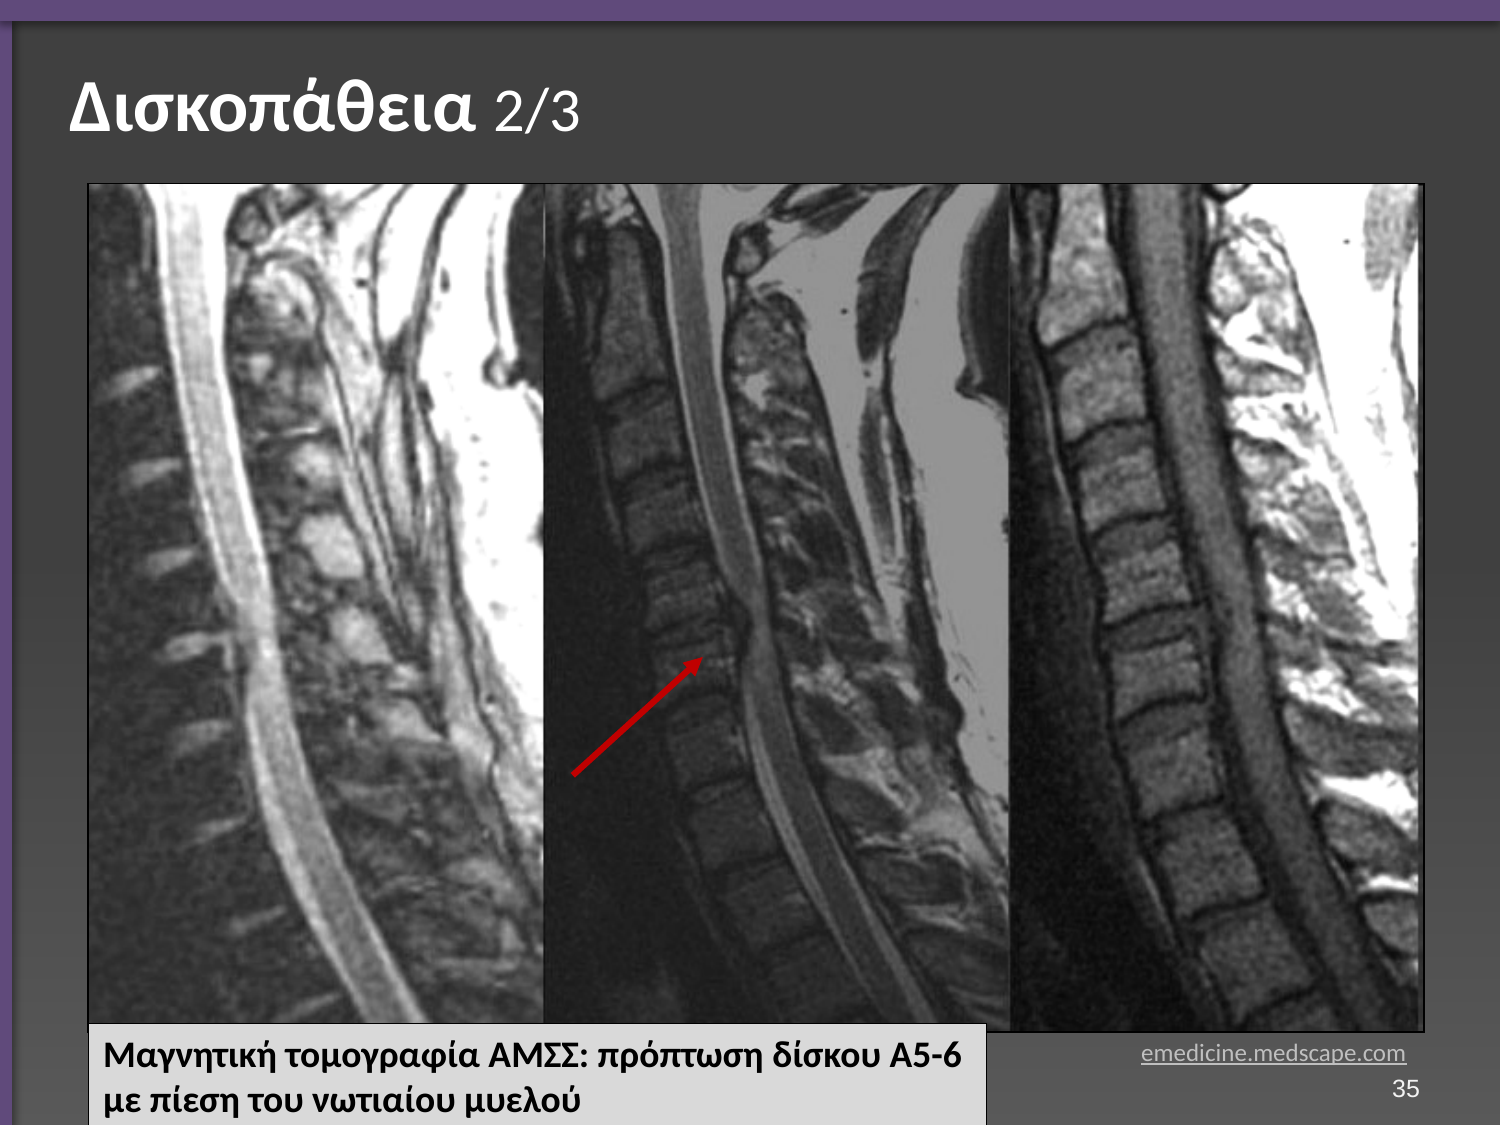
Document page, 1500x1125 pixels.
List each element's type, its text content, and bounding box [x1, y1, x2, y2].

slide_number 34 [1085, 1057, 1436, 1118]
picture [88, 184, 1424, 1032]
text_box Μαγνητική τομογραφία ΑΜΣΣ: πρόπτωση δίσκου Α5-6 με πίεση του νωτιαίου μυελού [88, 1039, 987, 1125]
text_box emedicine.medscape.com [1126, 1040, 1422, 1057]
title Δισκοπάθεια 2/3 [10, 19, 1500, 185]
